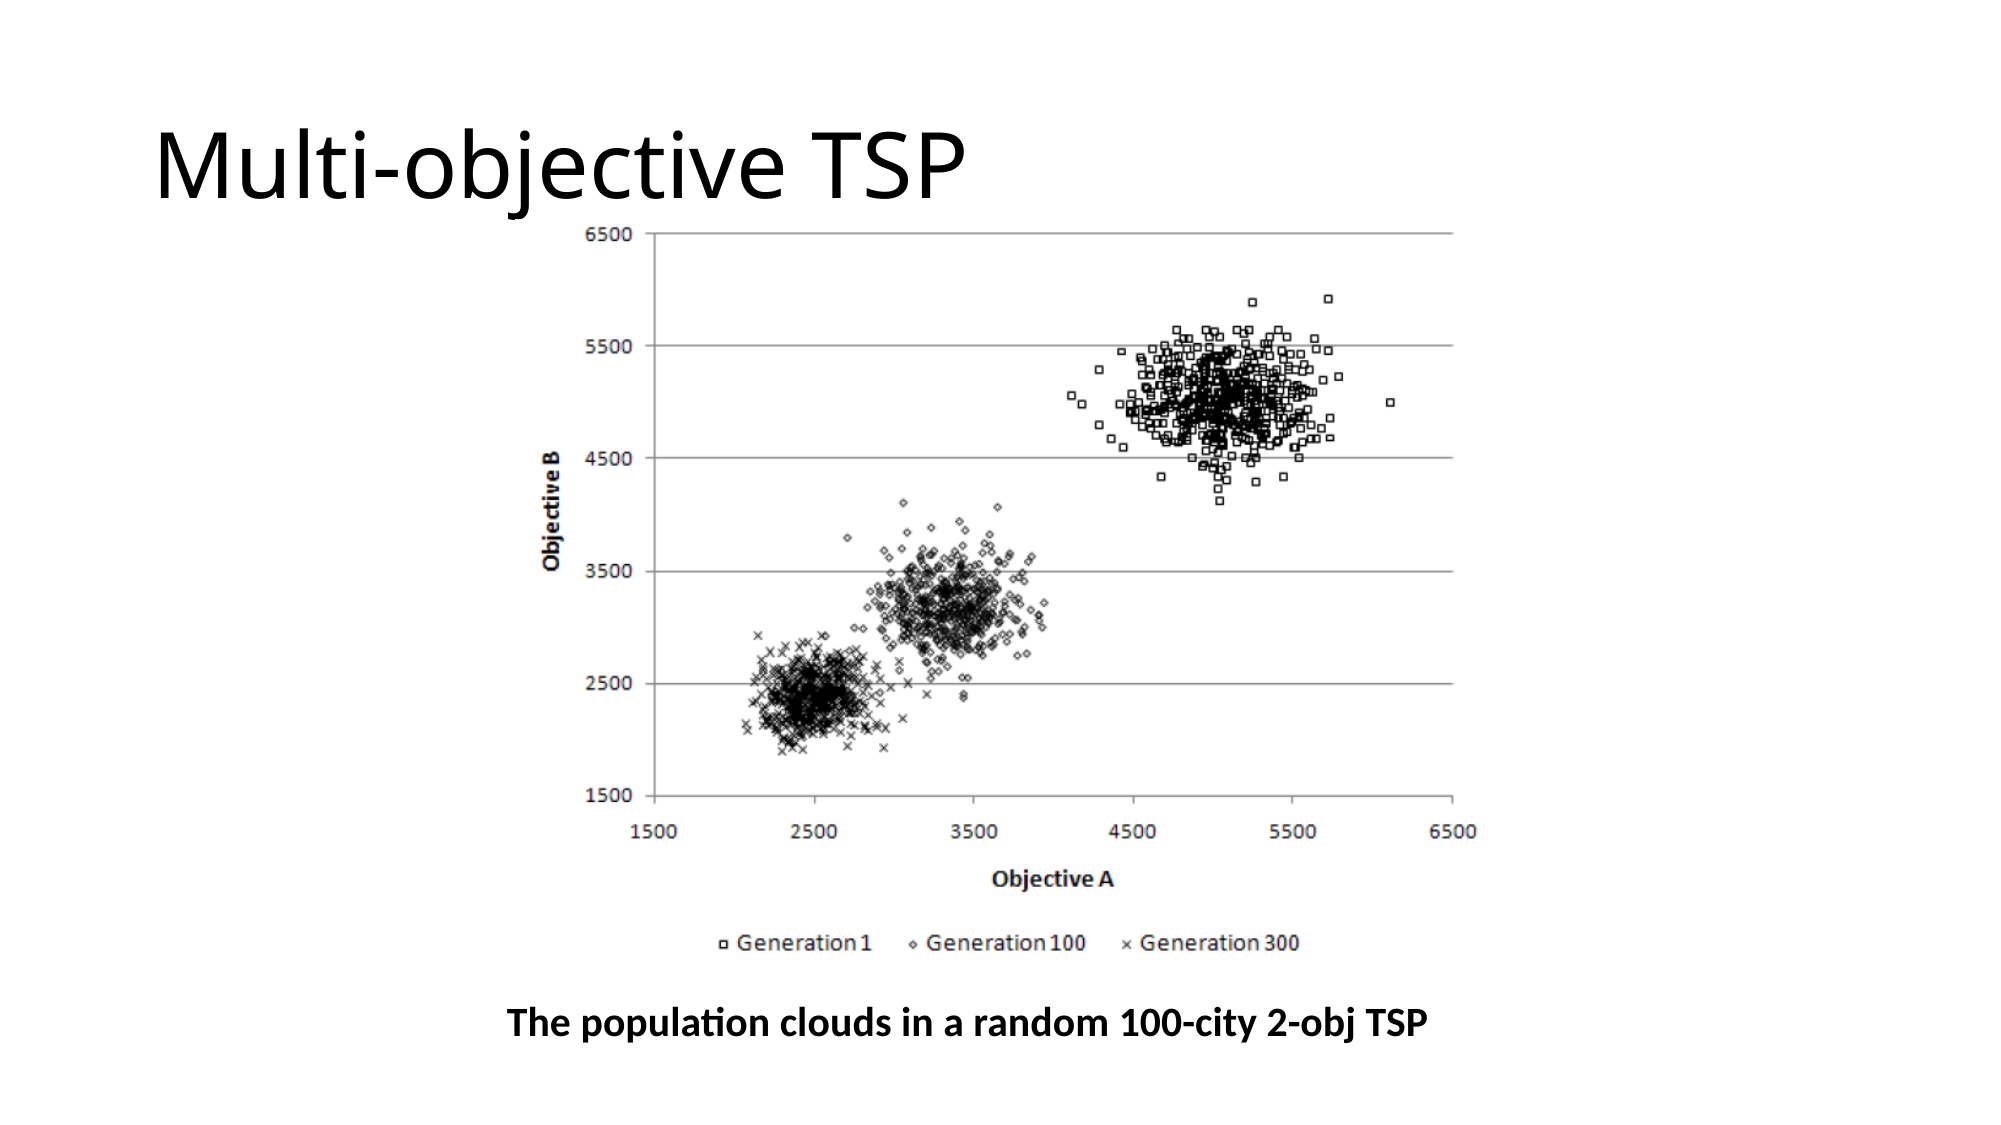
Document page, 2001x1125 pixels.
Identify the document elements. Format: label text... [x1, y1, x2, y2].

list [515, 219, 1494, 963]
text_box The population clouds in a random 100-city 2-obj TSP [492, 987, 1626, 1053]
title Multi-objective TSP [137, 59, 1863, 278]
